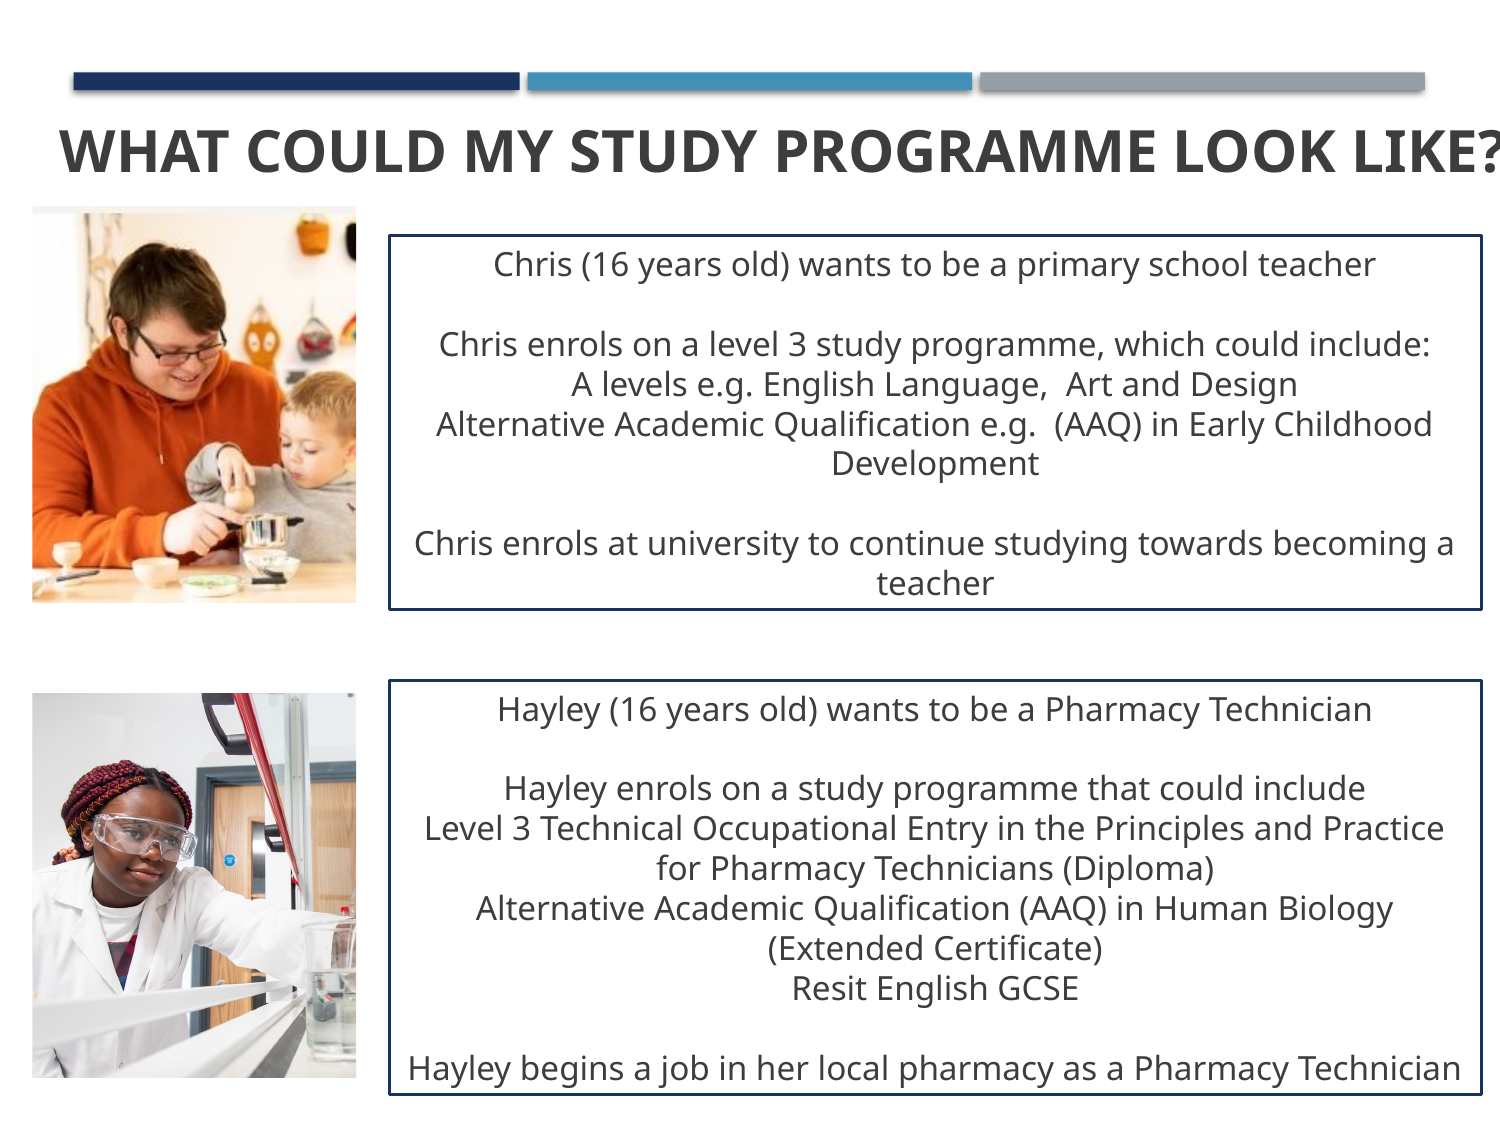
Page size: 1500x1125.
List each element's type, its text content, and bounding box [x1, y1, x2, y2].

title WHAT COULD MY STUDY PROGRAMME LOOK LIKE? [44, 36, 1500, 192]
text_box Hayley (16 years old) wants to be a Pharmacy Technician Hayley enrols on a study programme that could include Level 3 Technical Occupational Entry in the Principles and Practice for Pharmacy Technicians (Diploma) Alternative Academic Qualification (AAQ) in Human Biology (Extended Certificate) Resit English GCSE Hayley begins a job in her local pharmacy as a Pharmacy Technician [389, 680, 1482, 1095]
picture [31, 693, 357, 1079]
picture [31, 206, 357, 604]
text_box Chris (16 years old) wants to be a primary school teacher Chris enrols on a level 3 study programme, which could include: A levels e.g. English Language, Art and Design Alternative Academic Qualification e.g. (AAQ) in Early Childhood Development Chris enrols at university to continue studying towards becoming a teacher [389, 235, 1482, 610]
